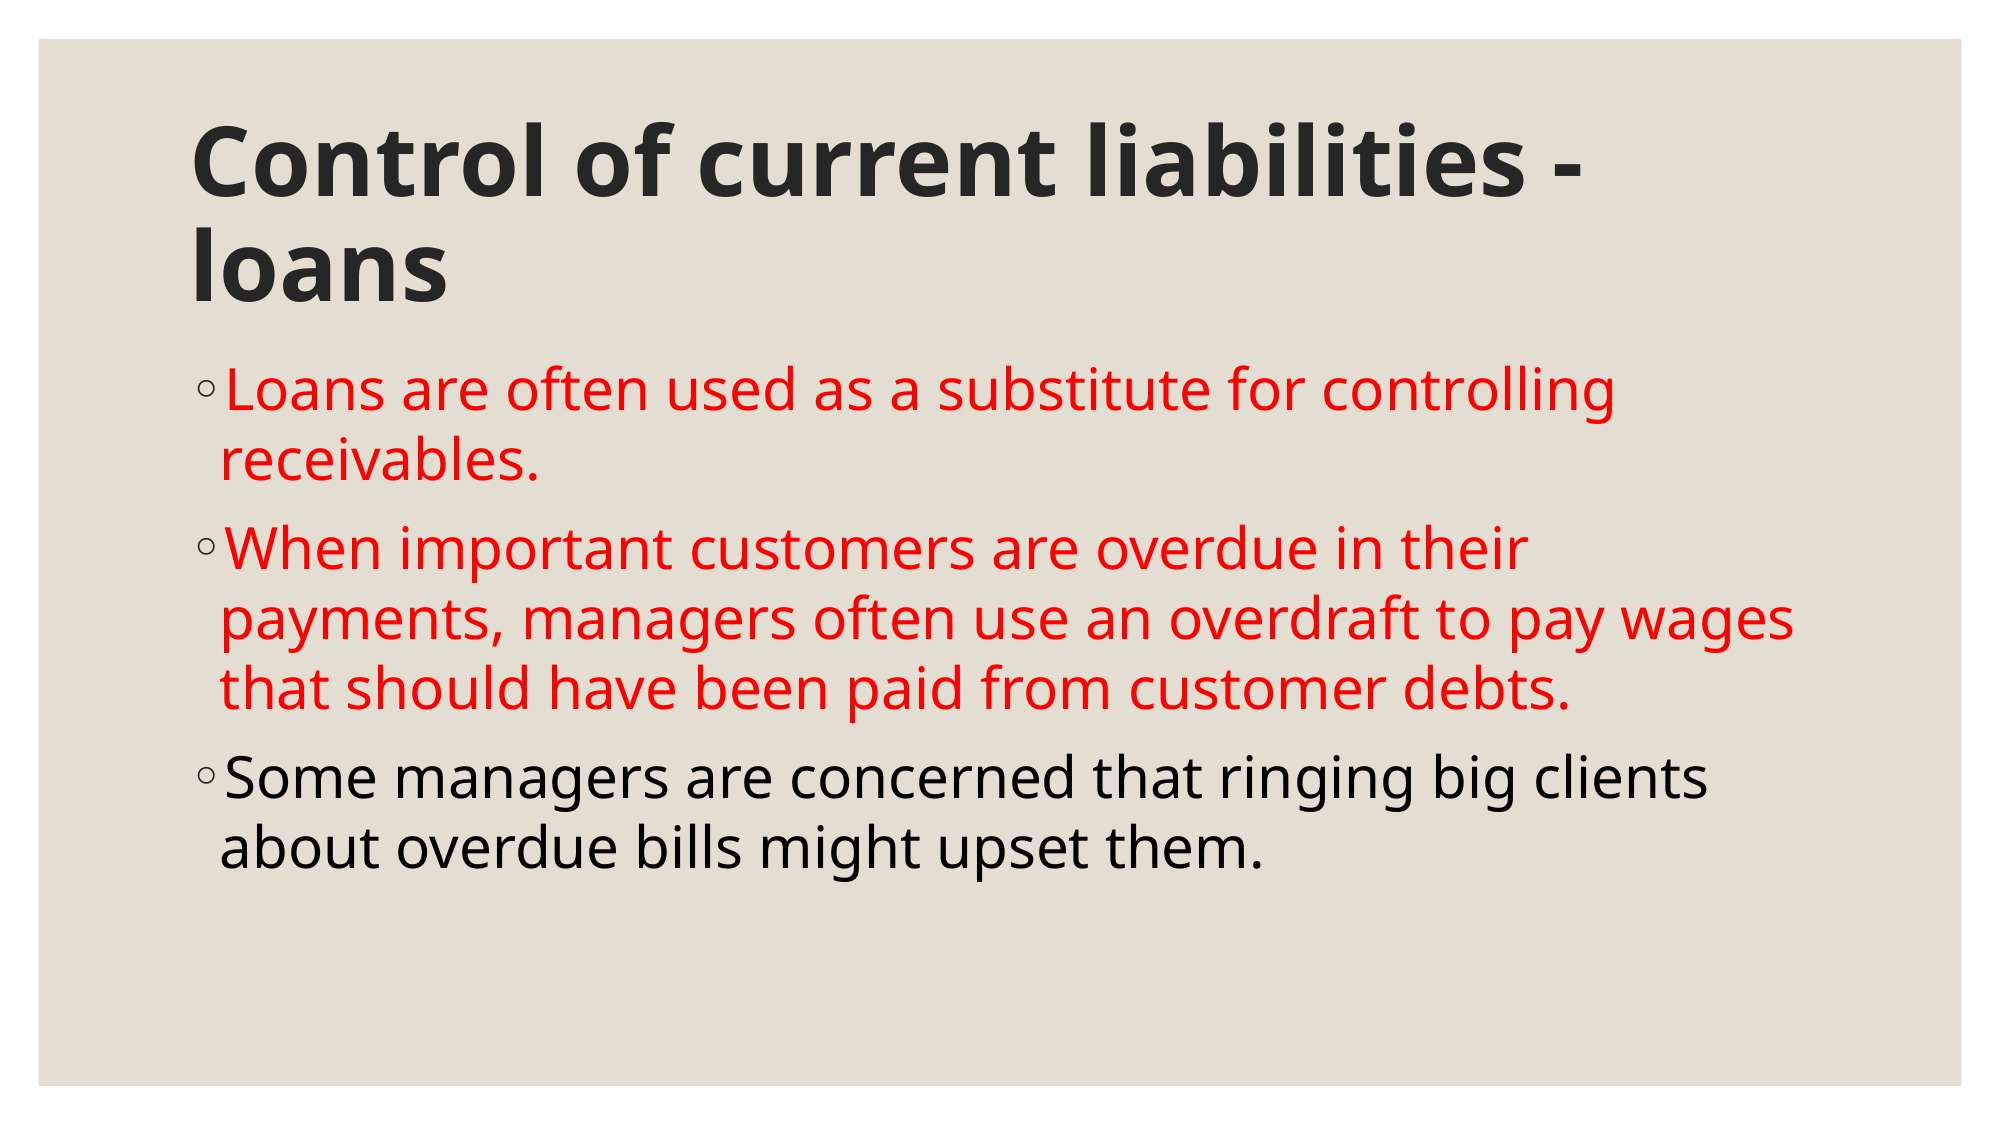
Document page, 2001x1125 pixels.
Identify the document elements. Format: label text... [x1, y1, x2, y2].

list Loans are often used as a substitute for controlling receivables. When important customers are overdue in their payments, managers often use an overdraft to pay wages that should have been paid from customer debts. Some managers are concerned that ringing big clients about overdue bills might upset them. [174, 345, 1825, 990]
title Control of current liabilities - loans [174, 105, 1825, 331]
